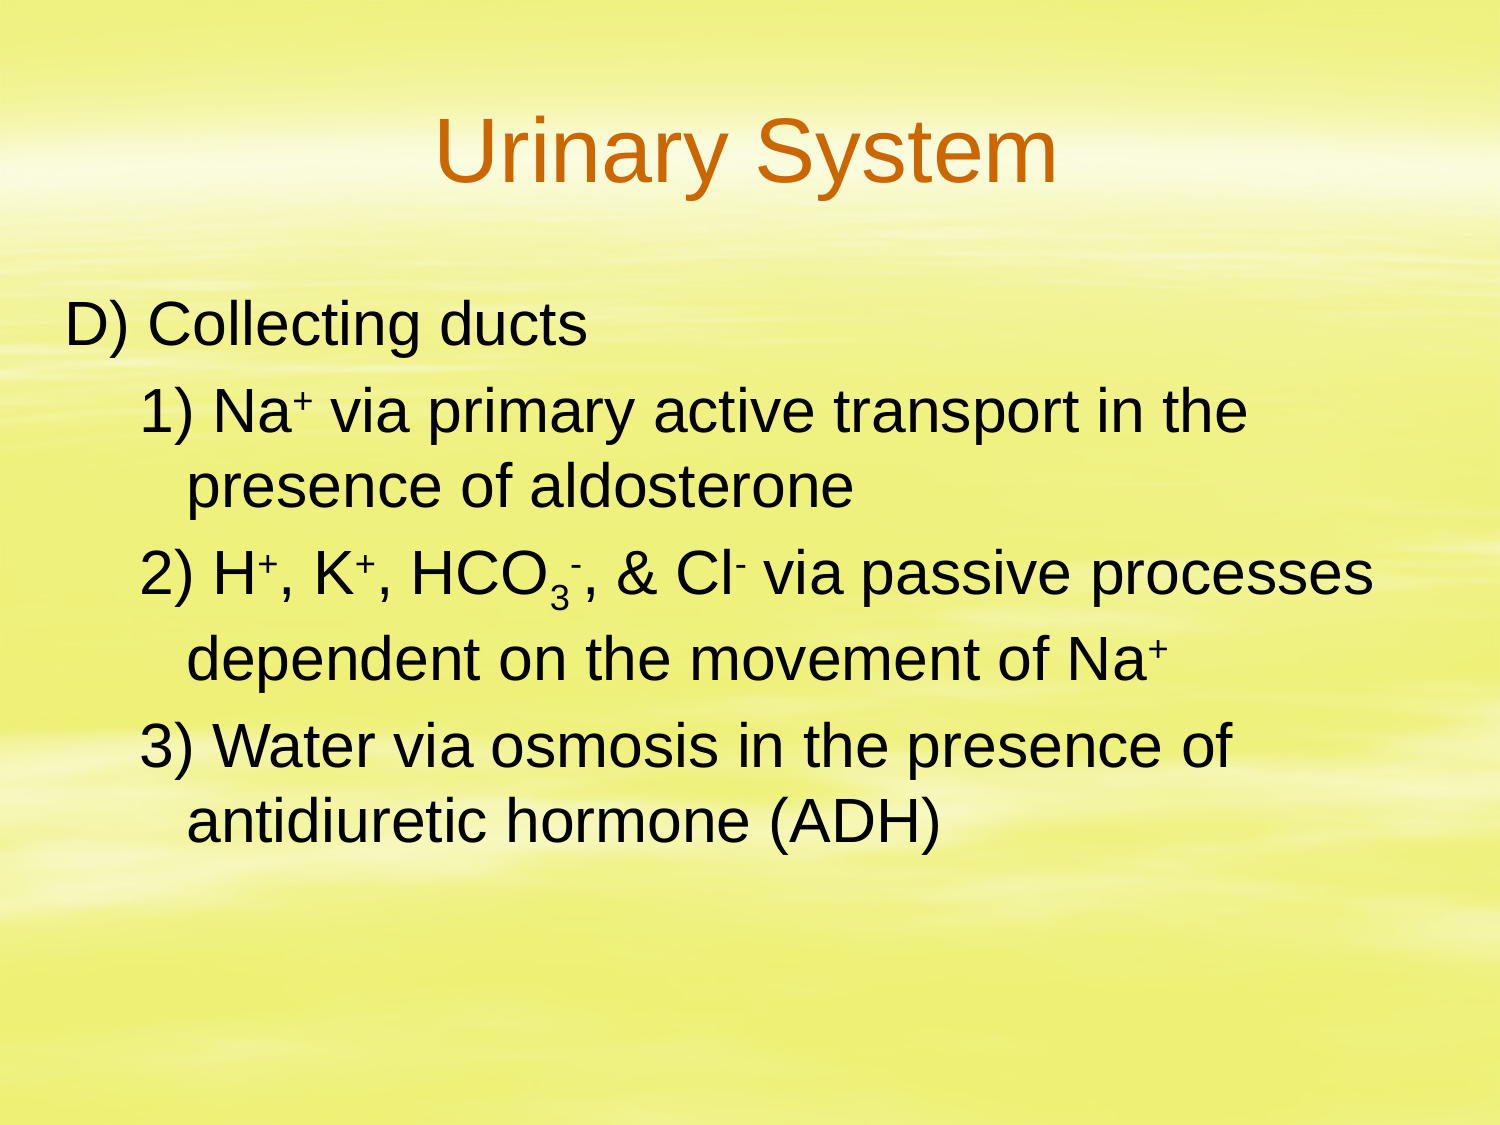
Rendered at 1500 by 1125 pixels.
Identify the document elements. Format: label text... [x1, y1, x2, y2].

title Urinary System [49, 37, 1446, 256]
list D) Collecting ducts 1) Na+ via primary active transport in the presence of aldosterone 2) H+, K+, HCO3-, & Cl- via passive processes dependent on the movement of Na+ 3) Water via osmosis in the presence of antidiuretic hormone (ADH) [49, 274, 1451, 1001]
